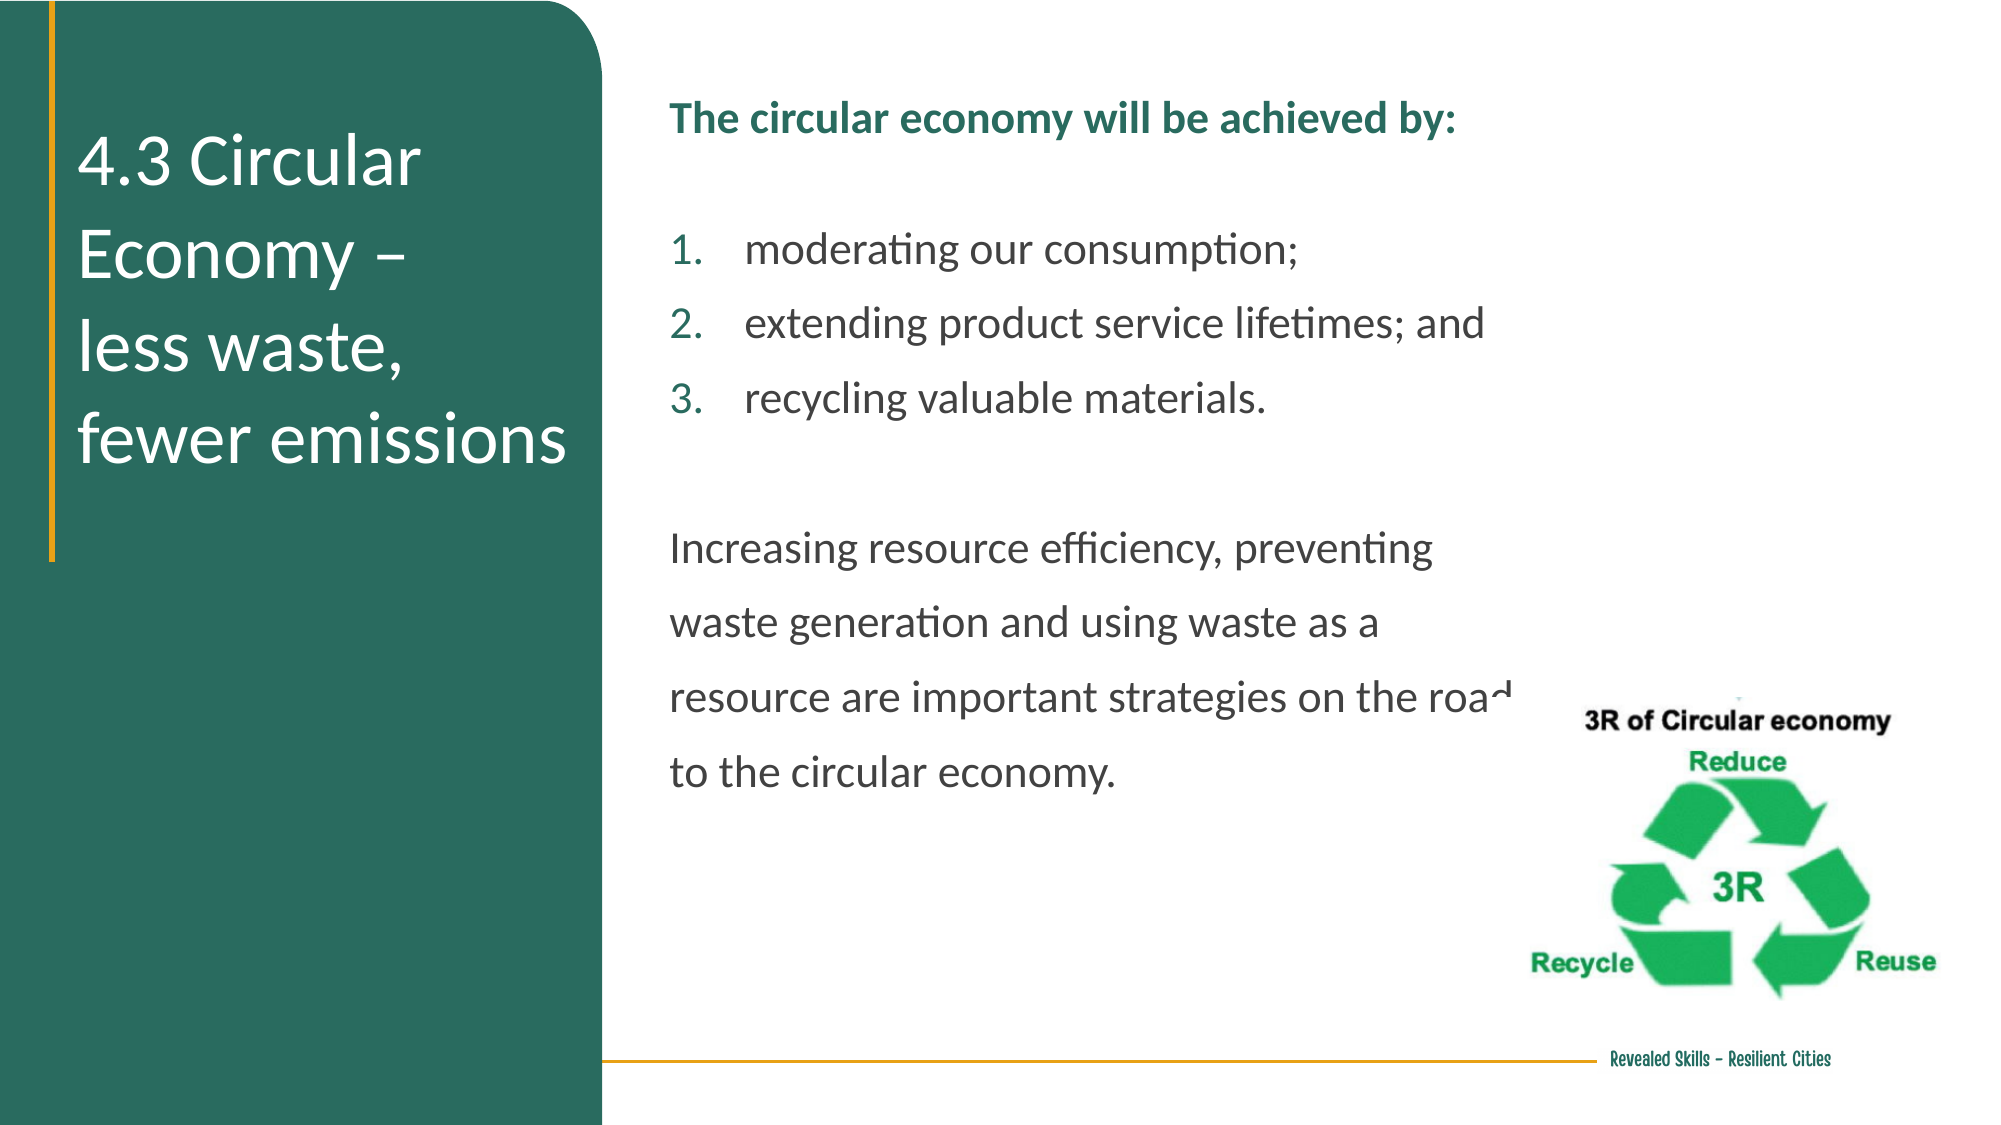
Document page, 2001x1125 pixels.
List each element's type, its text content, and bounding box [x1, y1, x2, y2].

list 4.3 Circular Economy – less waste, fewer emissions [63, 100, 603, 334]
text_box [0, 290, 603, 1125]
picture [1597, 1048, 1833, 1074]
text_box [0, 0, 603, 281]
list The circular economy will be achieved by: moderating our consumption; extending product service lifetimes; and recycling valuable materials. Increasing resource efficiency, preventing waste generation and using waste as a resource are important strategies on the road to the circular economy. [654, 79, 1534, 947]
picture [1488, 697, 2000, 1002]
